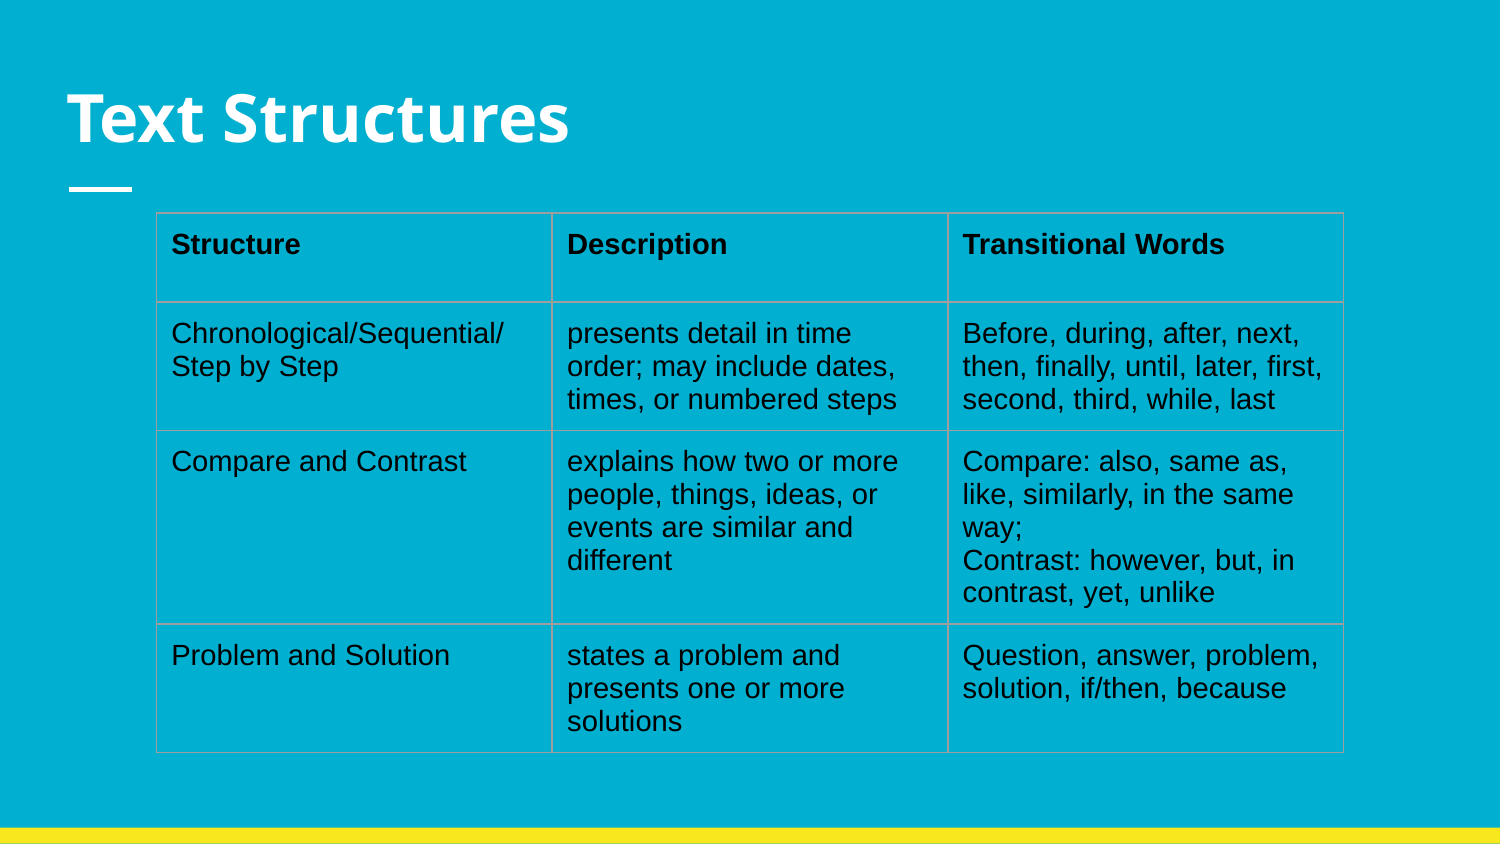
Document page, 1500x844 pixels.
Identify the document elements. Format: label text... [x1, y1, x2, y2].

table_cell Compare and Contrast [157, 431, 551, 623]
table_cell Problem and Solution [157, 625, 551, 752]
table_header Transitional Words [949, 214, 1343, 301]
table_cell explains how two or more people, things, ideas, or events are similar and different [553, 431, 947, 623]
table_header Structure [157, 214, 551, 301]
table_header Description [553, 214, 947, 301]
table_cell Before, during, after, next, then, finally, until, later, first, second, third, while, last [949, 303, 1343, 430]
title Text Structures [51, 61, 1449, 167]
table_cell states a problem and presents one or more solutions [553, 625, 947, 752]
table_cell Question, answer, problem, solution, if/then, because [949, 625, 1343, 752]
table_cell Chronological/Sequential/ Step by Step [157, 303, 551, 430]
table_cell Compare: also, same as, like, similarly, in the same way; Contrast: however, but, in contrast, yet, unlike [949, 431, 1343, 623]
table_cell presents detail in time order; may include dates, times, or numbered steps [553, 303, 947, 430]
